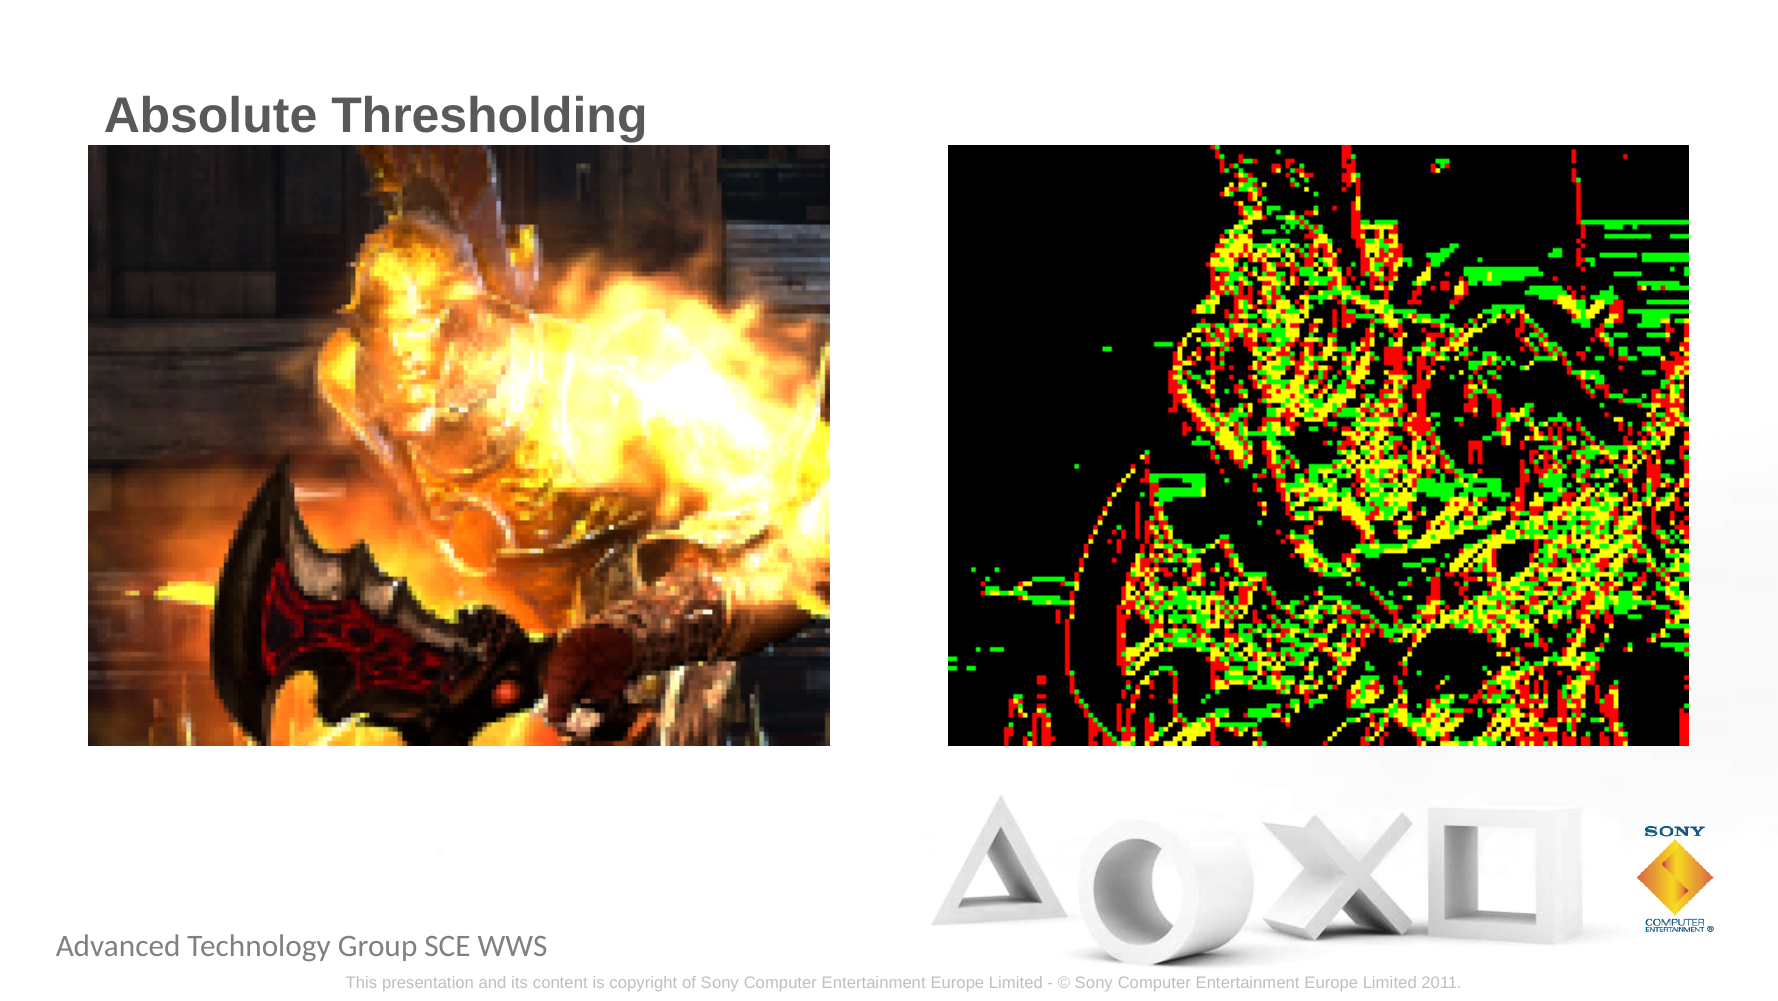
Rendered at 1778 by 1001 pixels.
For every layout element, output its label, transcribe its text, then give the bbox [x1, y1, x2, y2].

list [88, 145, 830, 746]
picture [435, 145, 1778, 1000]
title Absolute Thresholding [88, 79, 1690, 147]
